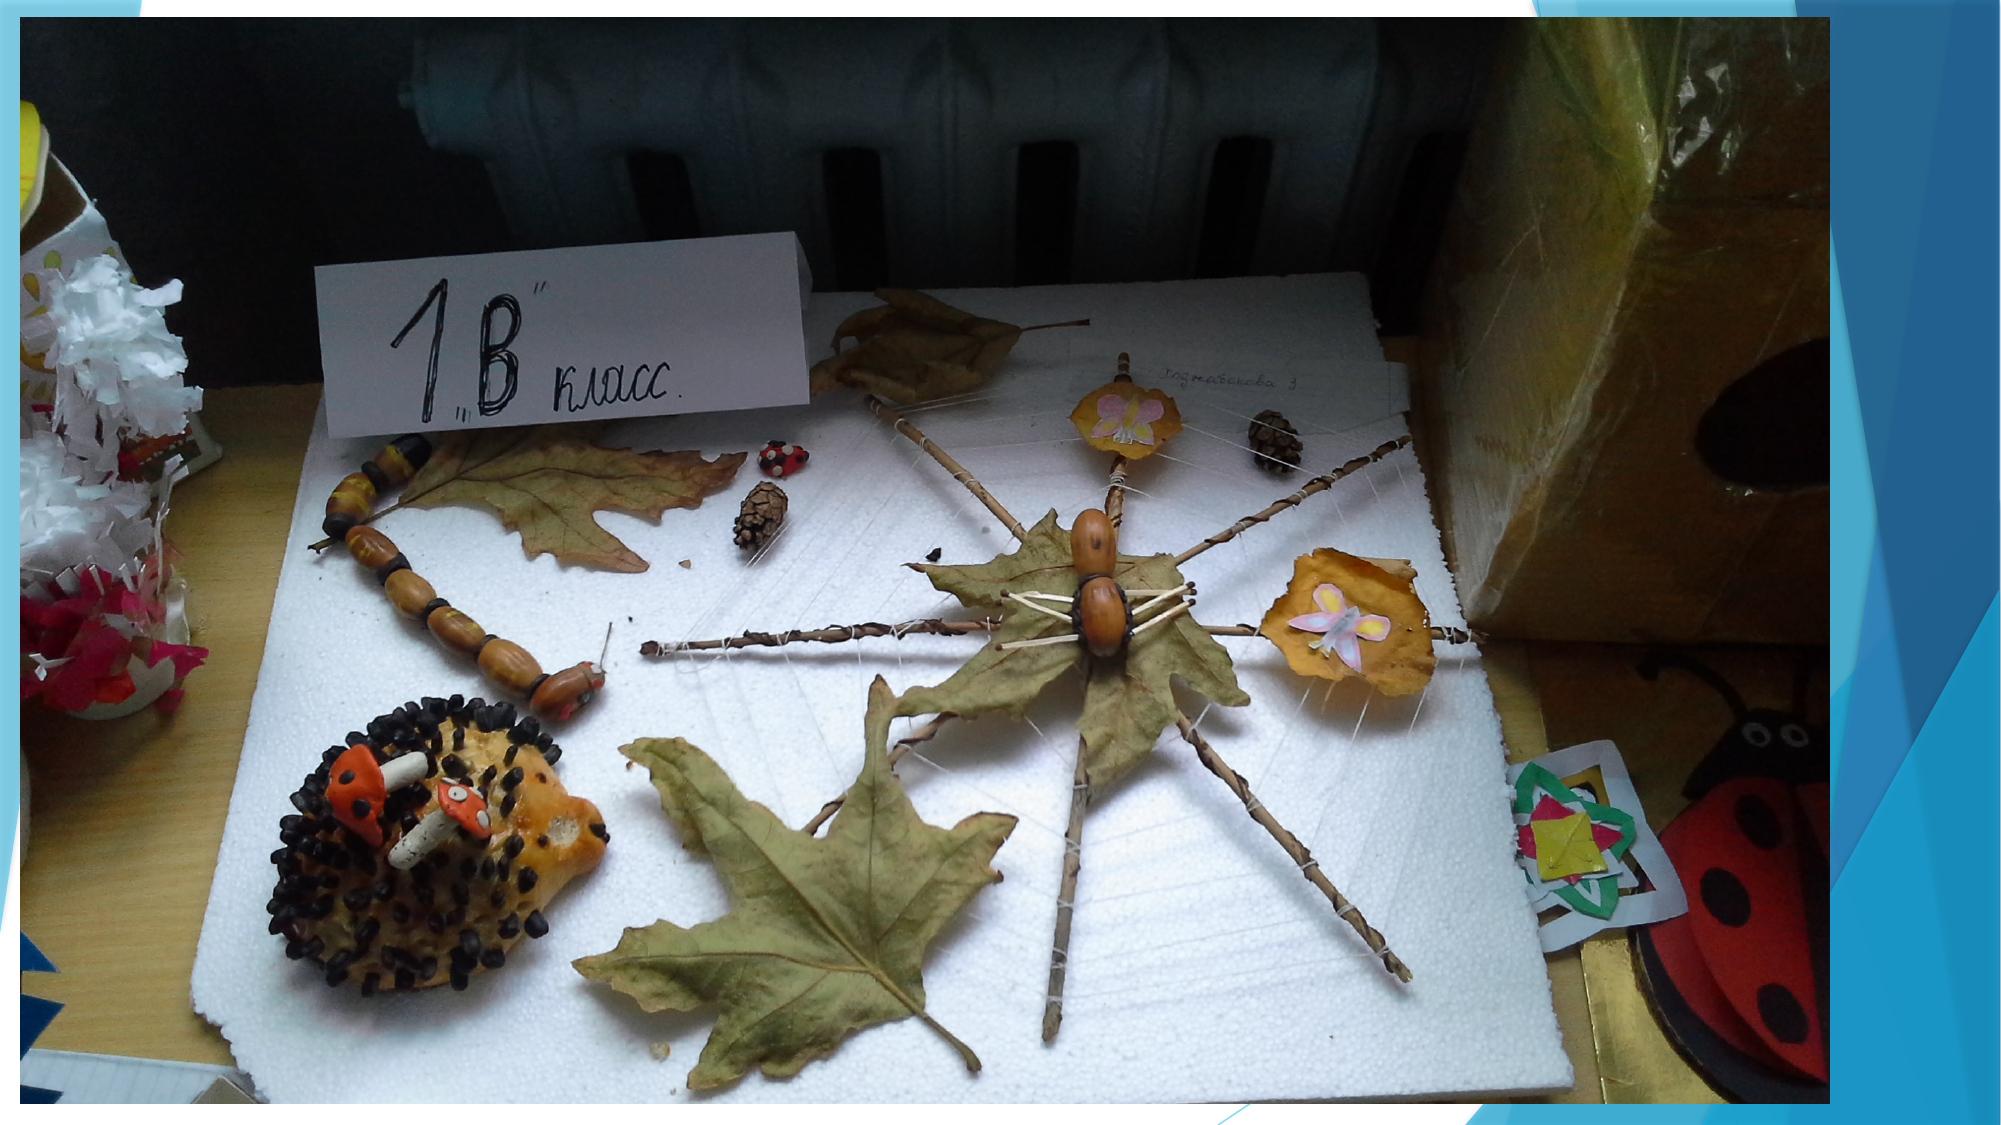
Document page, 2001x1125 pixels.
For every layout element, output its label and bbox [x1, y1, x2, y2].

picture [20, 17, 1831, 1104]
